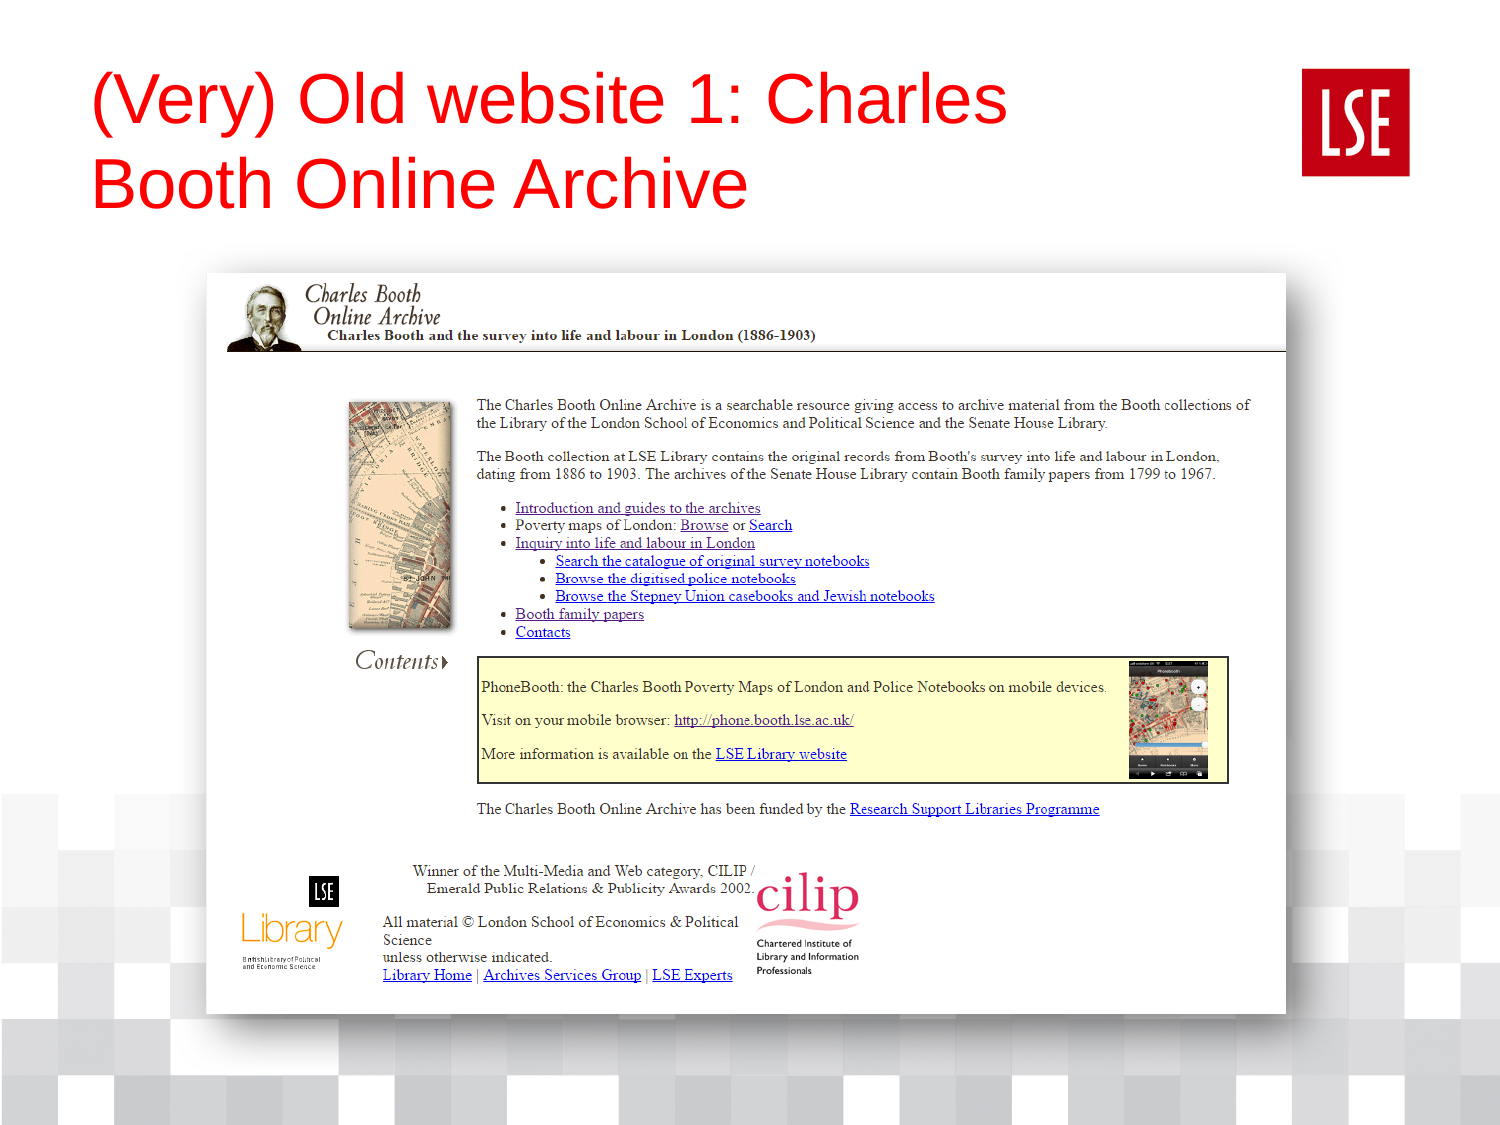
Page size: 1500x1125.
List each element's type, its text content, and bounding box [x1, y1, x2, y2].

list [206, 273, 1286, 1014]
title (Very) Old website 1: Charles Booth Online Archive [75, 45, 1221, 233]
picture [0, 0, 1500, 1125]
